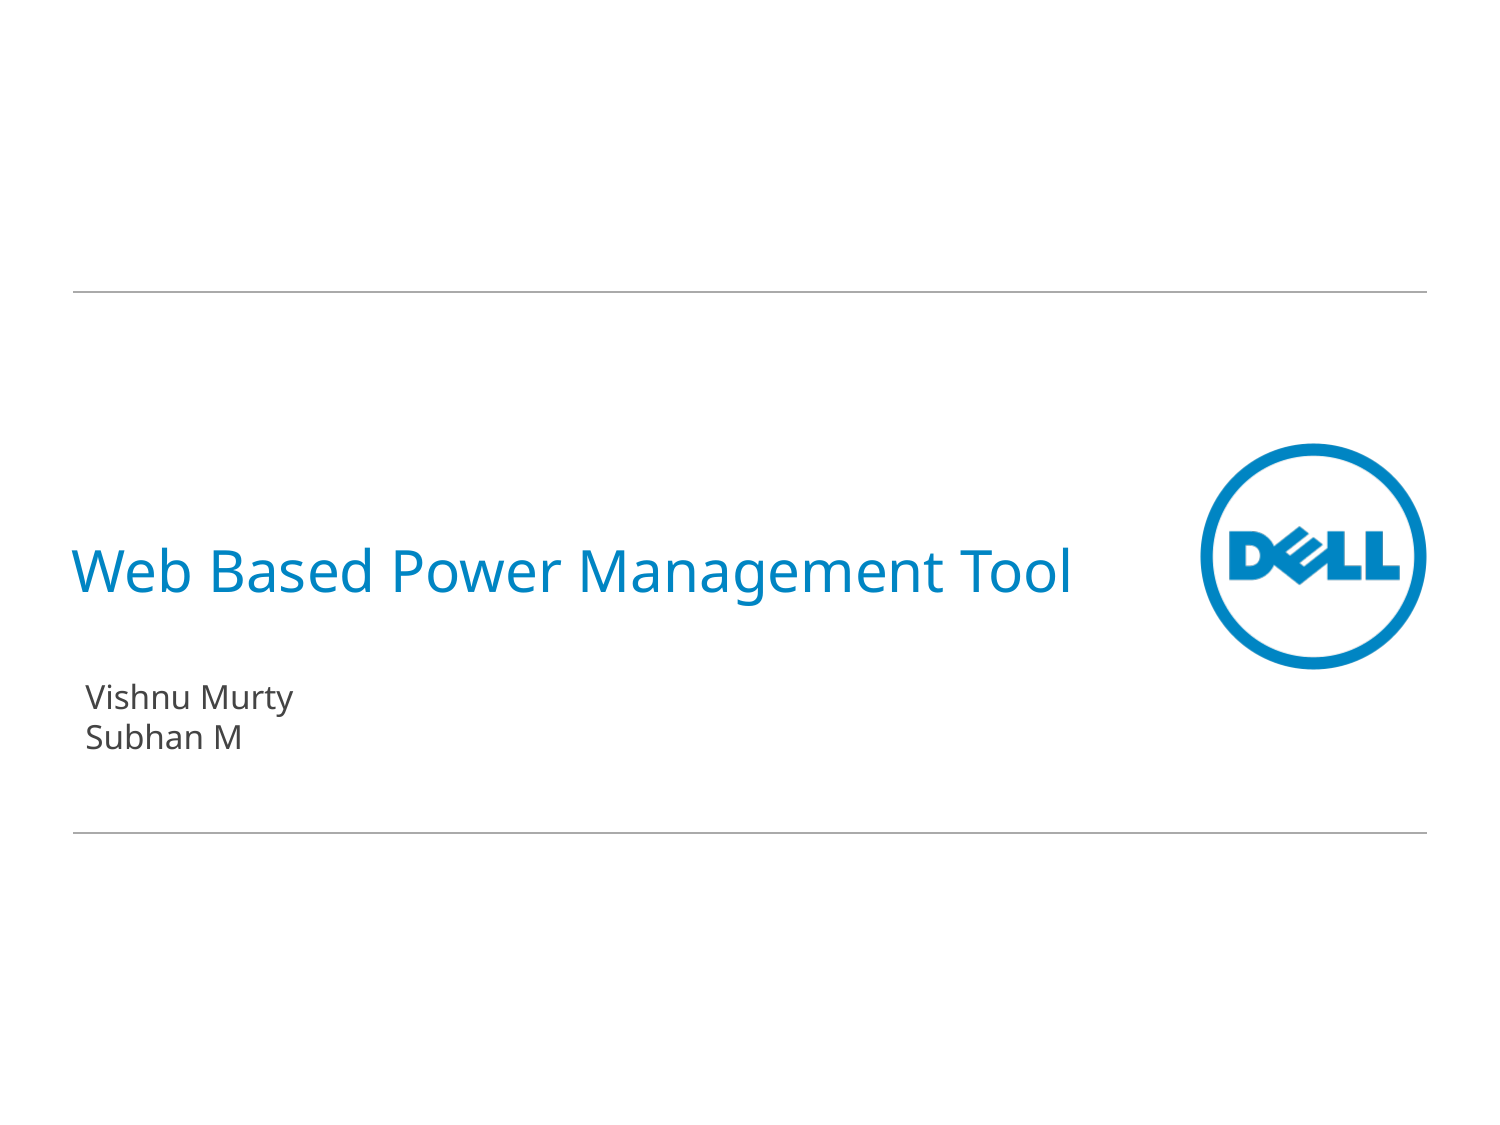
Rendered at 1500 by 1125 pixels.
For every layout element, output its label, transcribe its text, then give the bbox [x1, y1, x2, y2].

picture [1191, 434, 1436, 679]
title Web Based Power Management Tool [71, 439, 1215, 605]
picture [1215, 456, 1414, 657]
text_box Vishnu Murty Subhan M [70, 668, 809, 764]
